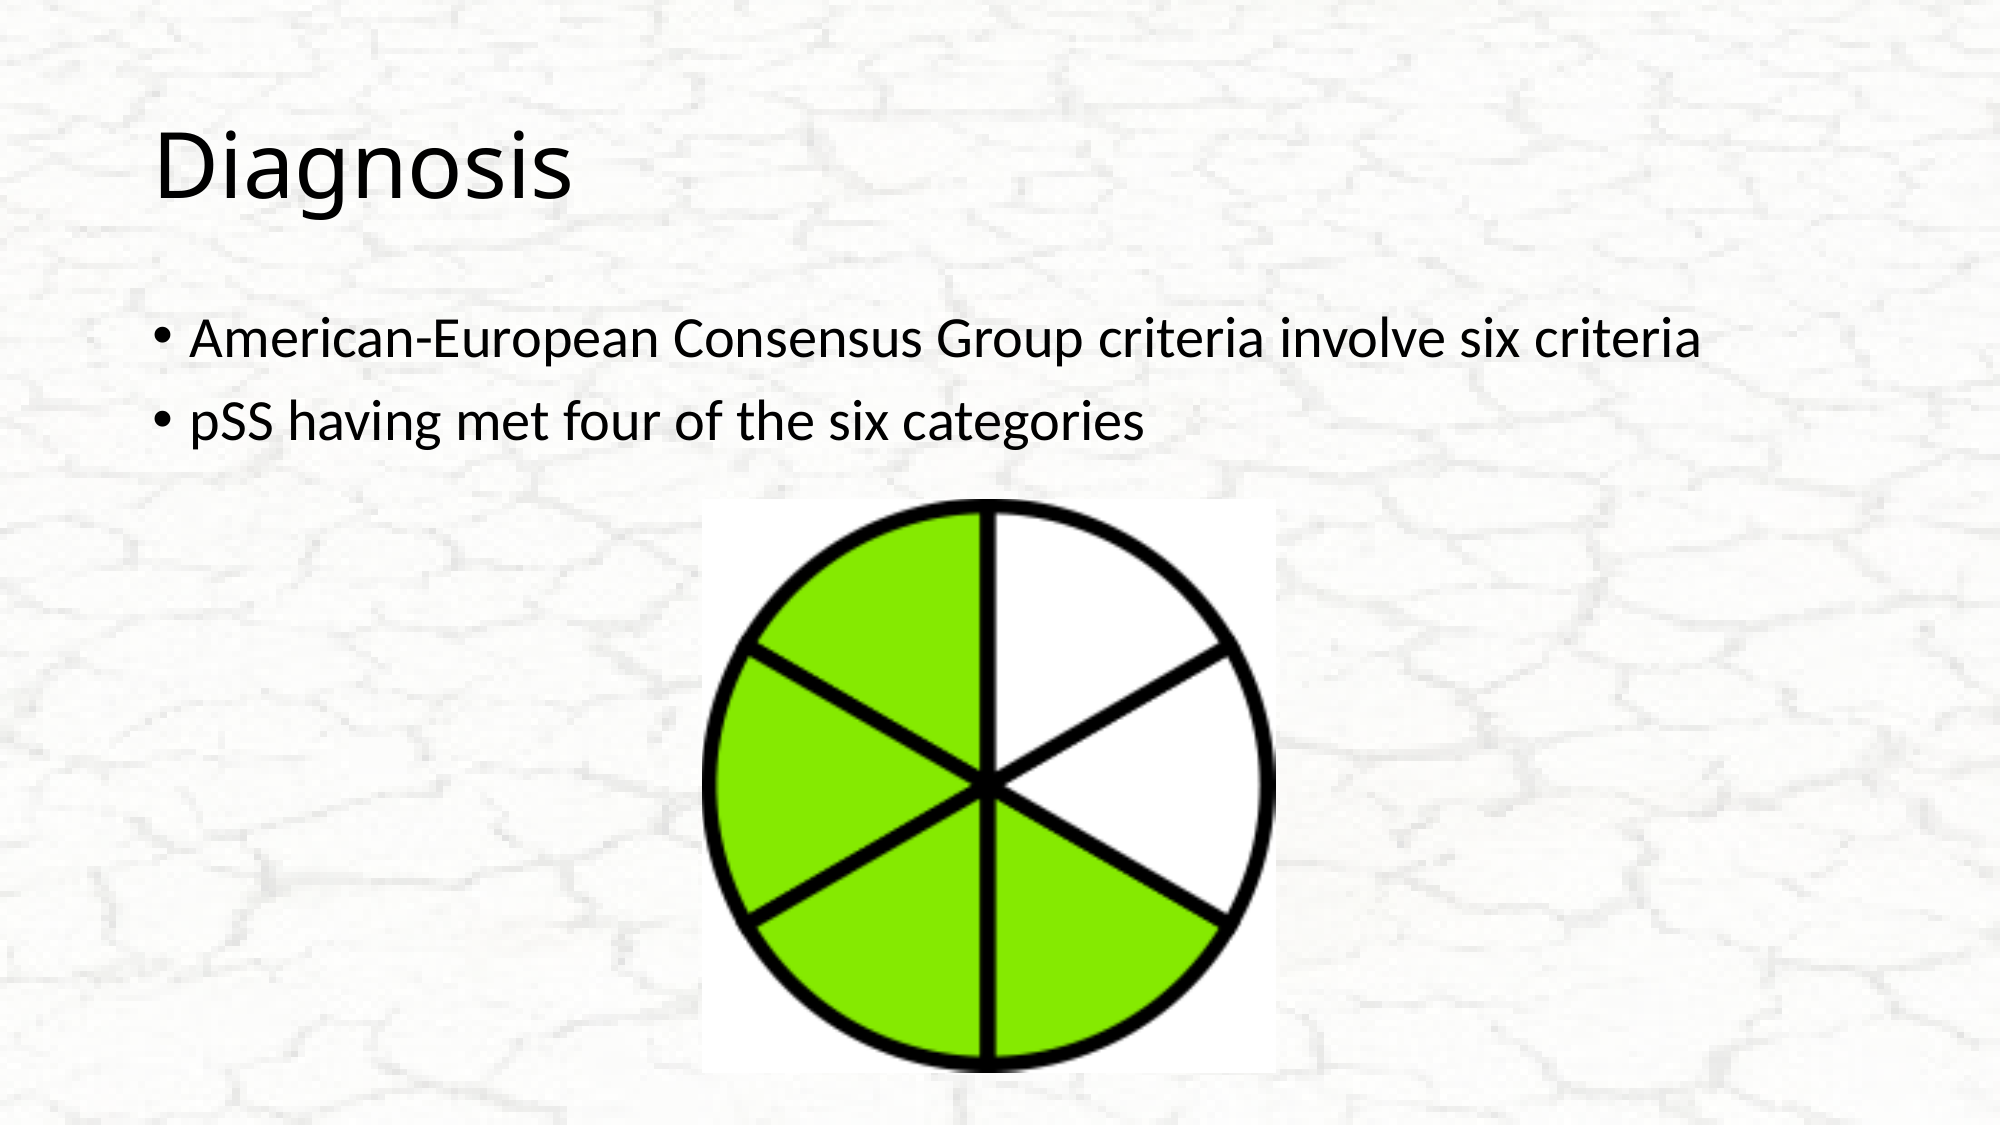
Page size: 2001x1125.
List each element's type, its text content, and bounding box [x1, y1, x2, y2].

list American-European Consensus Group criteria involve six criteria pSS having met four of the six categories [137, 299, 1863, 1014]
title Diagnosis [137, 59, 1863, 278]
picture [702, 499, 1276, 1073]
